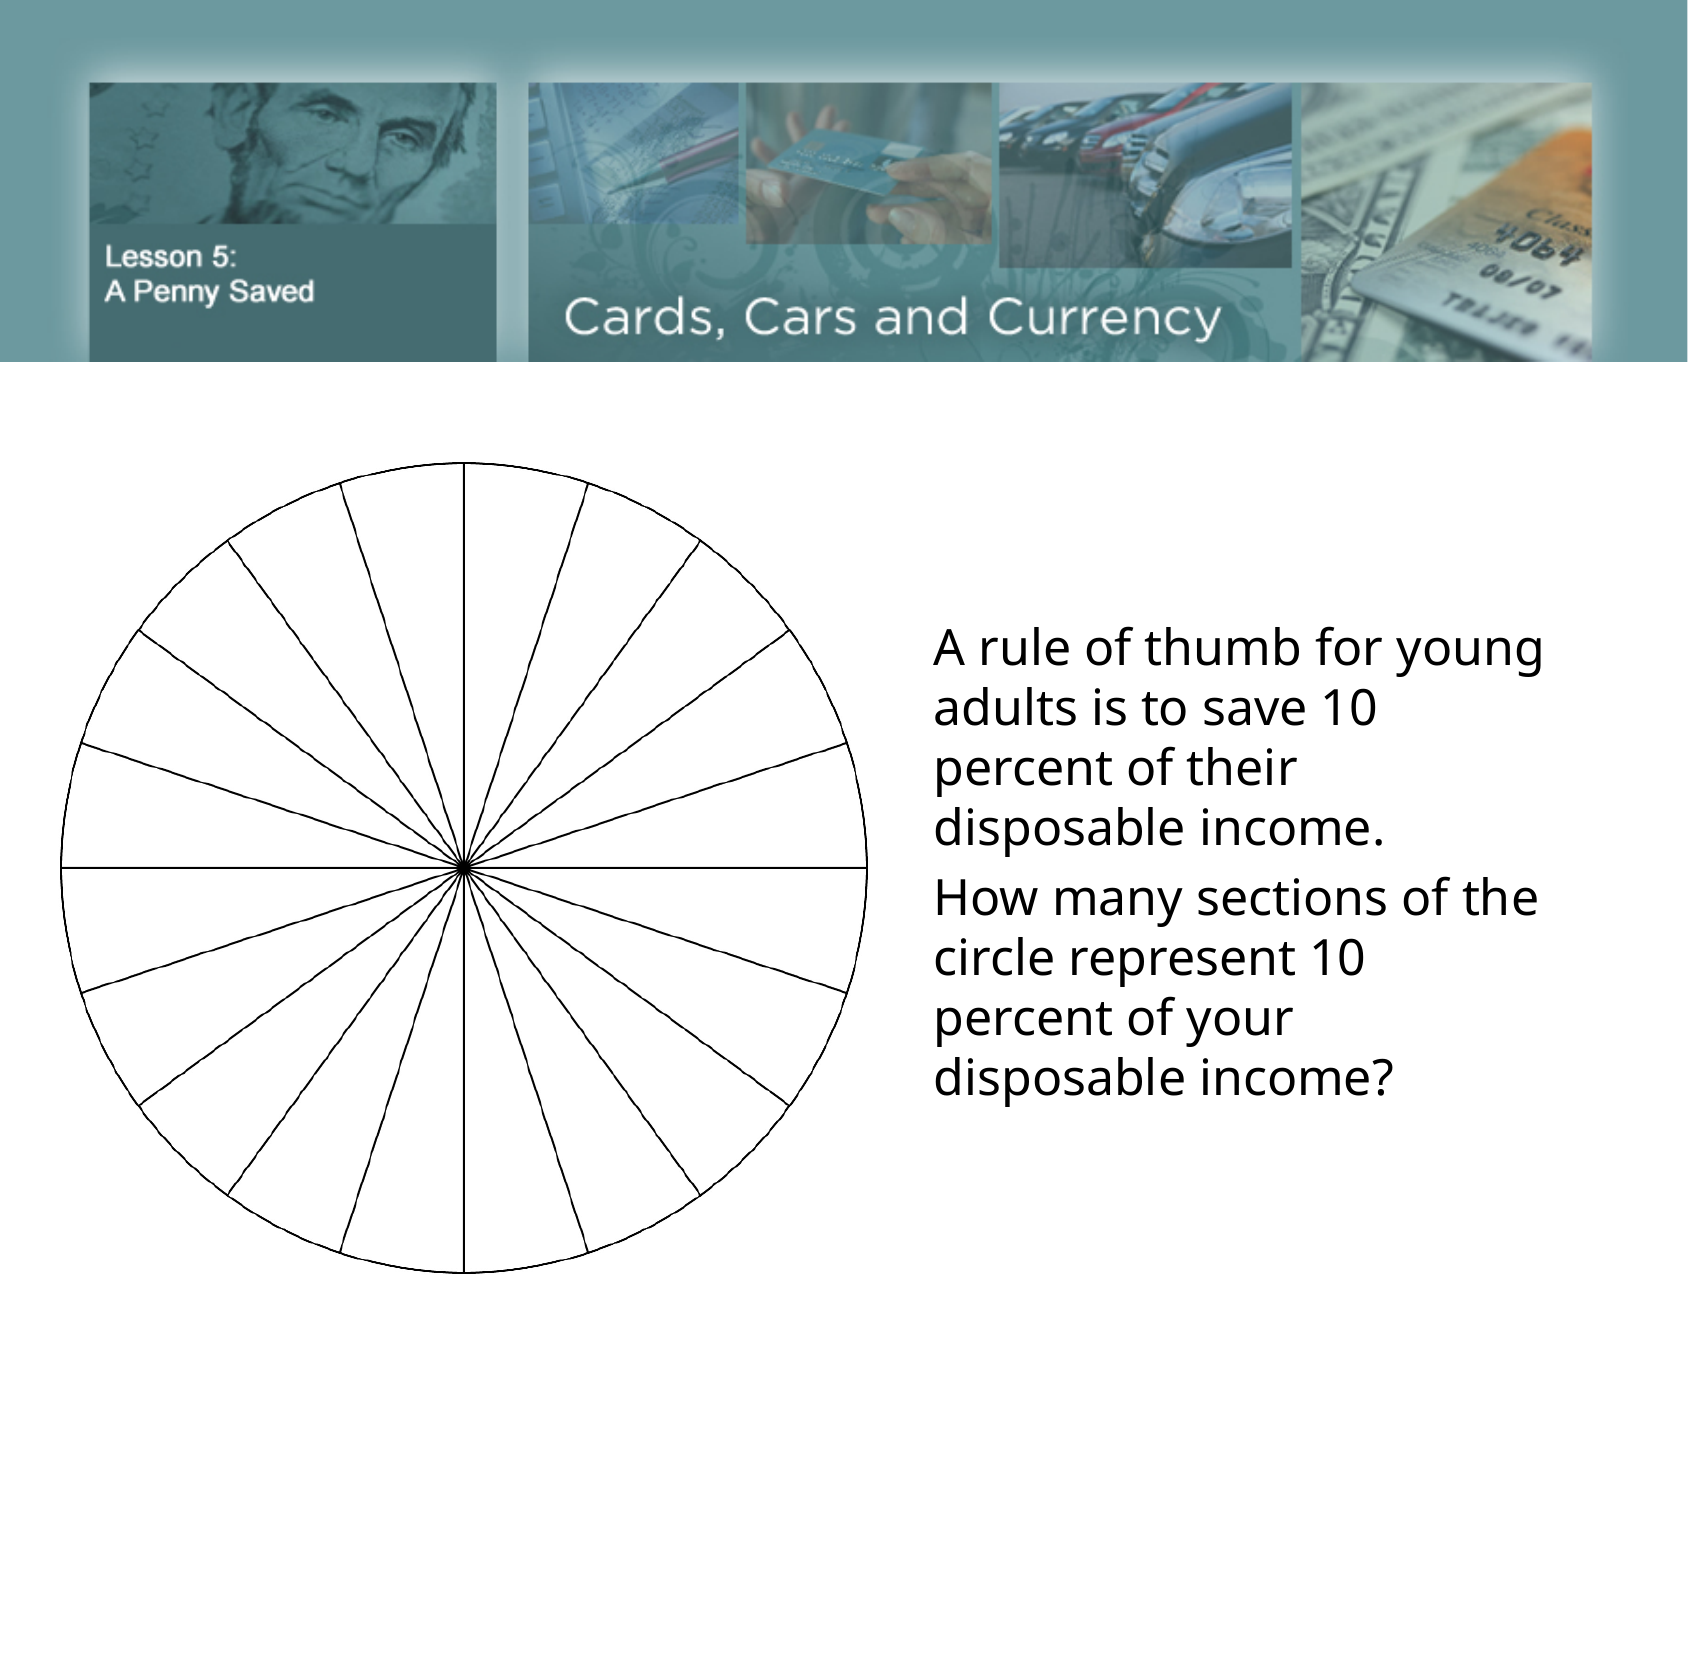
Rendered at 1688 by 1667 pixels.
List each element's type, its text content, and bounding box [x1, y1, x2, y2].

text_box A rule of thumb for young adults is to save 10 percent of their disposable income. [918, 608, 1577, 863]
picture [43, 445, 885, 1291]
text_box How many sections of the circle represent 10 percent of your disposable income? [918, 858, 1569, 1173]
picture [0, 0, 1688, 362]
